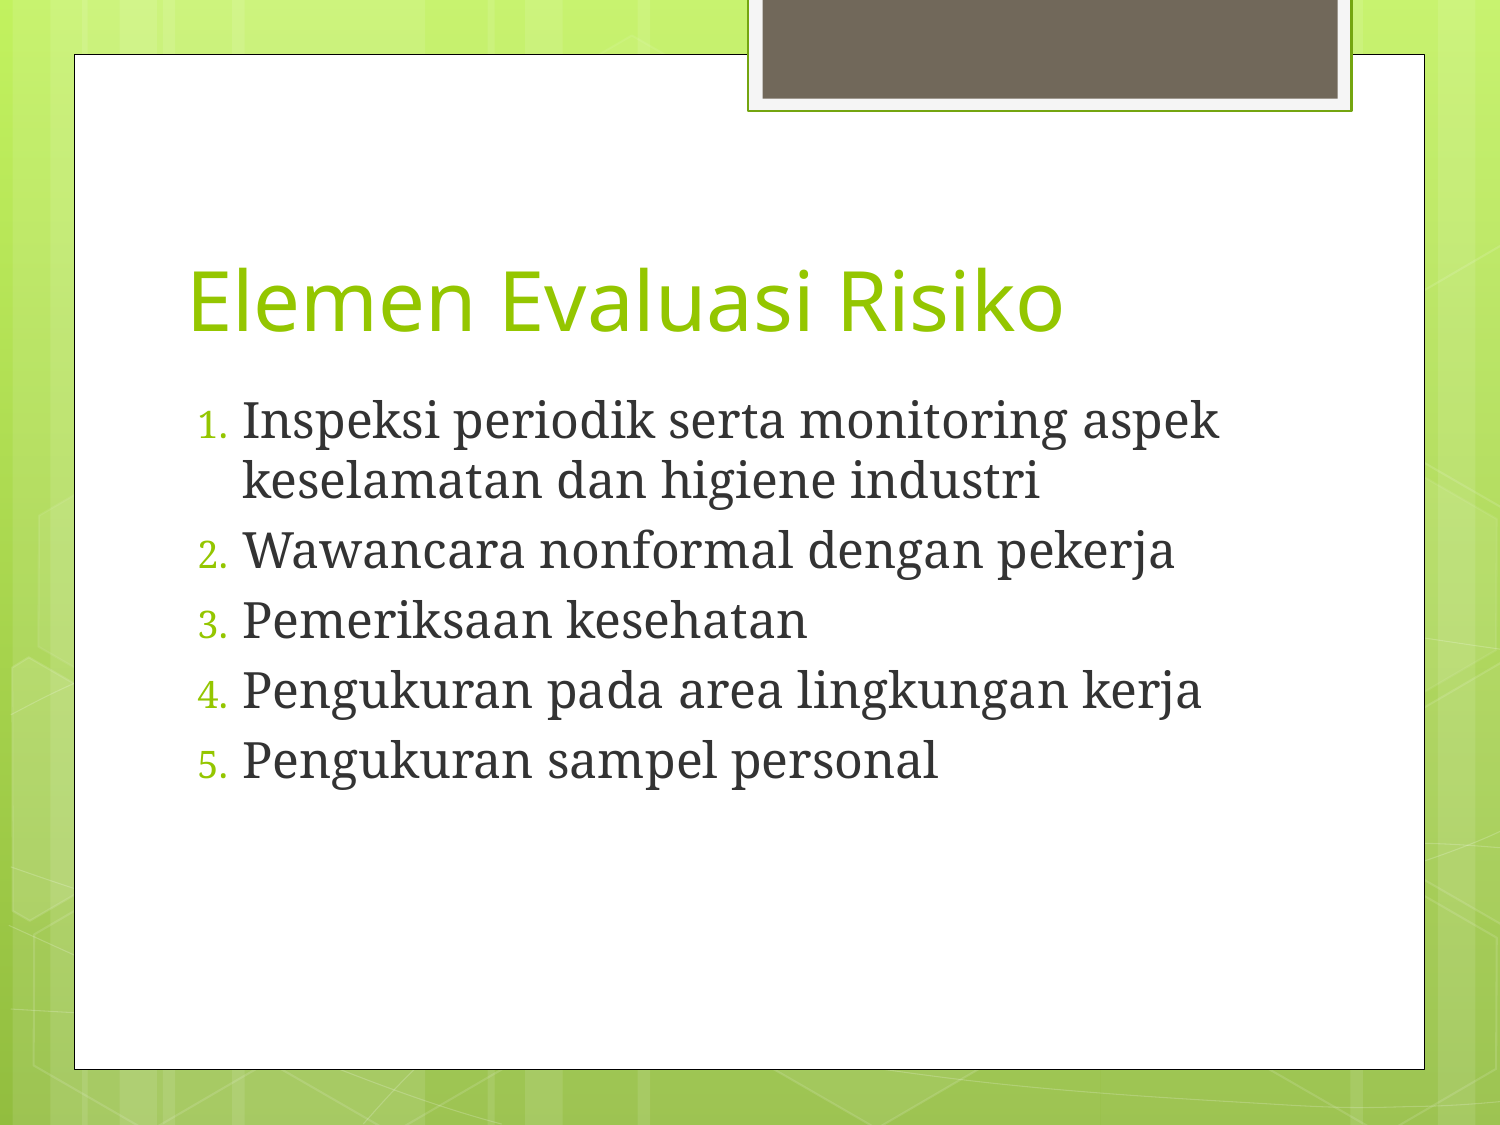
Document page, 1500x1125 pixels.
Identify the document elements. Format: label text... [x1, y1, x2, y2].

list Inspeksi periodik serta monitoring aspek keselamatan dan higiene industri Wawancara nonformal dengan pekerja Pemeriksaan kesehatan Pengukuran pada area lingkungan kerja Pengukuran sampel personal [171, 381, 1283, 957]
title Elemen Evaluasi Risiko [171, 168, 1324, 357]
